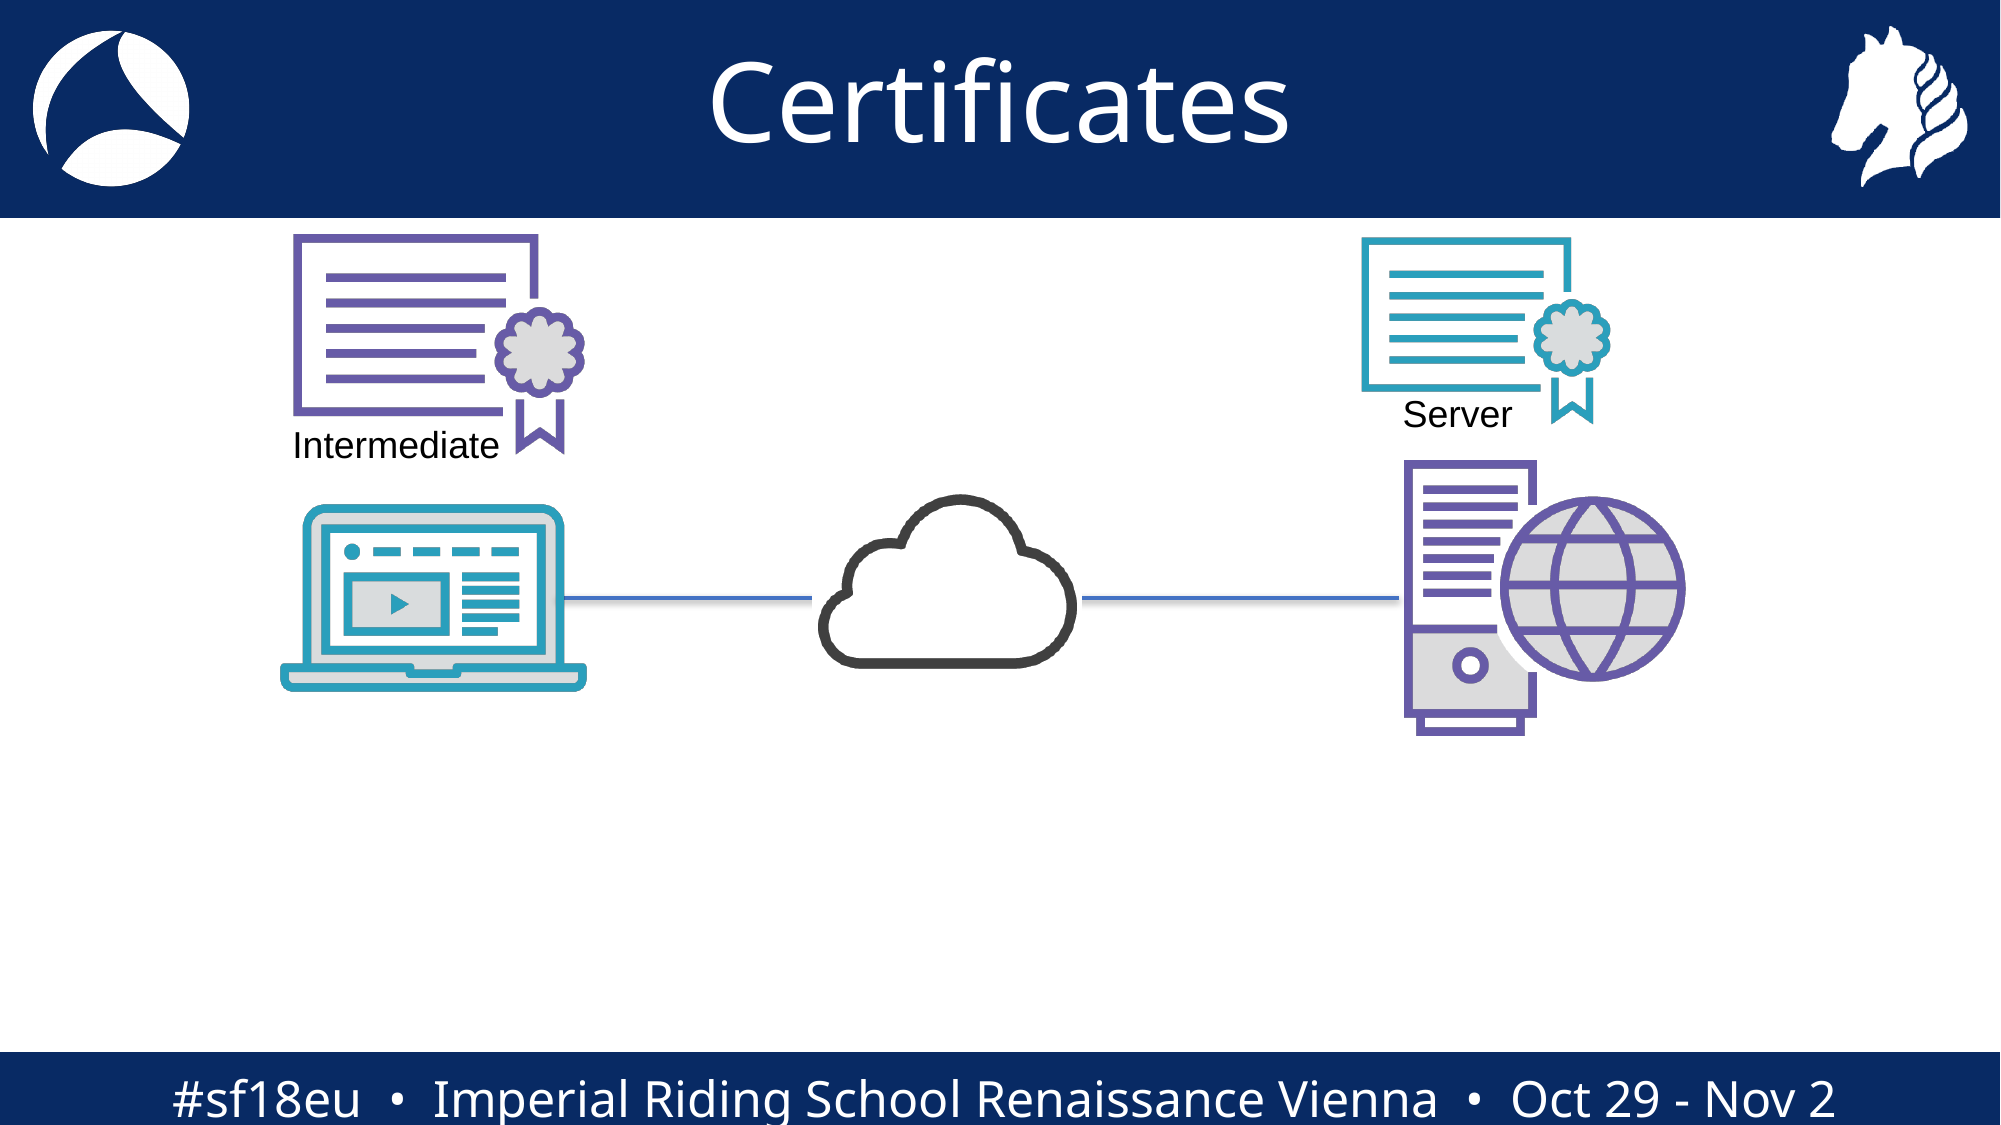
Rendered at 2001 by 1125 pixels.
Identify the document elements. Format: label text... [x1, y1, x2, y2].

picture [1357, 232, 1615, 432]
title Certificates [251, 0, 1749, 214]
picture [811, 488, 1083, 675]
picture [275, 499, 592, 697]
text_box Intermediate [256, 414, 537, 474]
picture [288, 229, 590, 460]
picture [32, 30, 190, 187]
text_box Server [1317, 382, 1598, 443]
picture [1399, 455, 1691, 741]
picture [1814, 11, 1985, 202]
